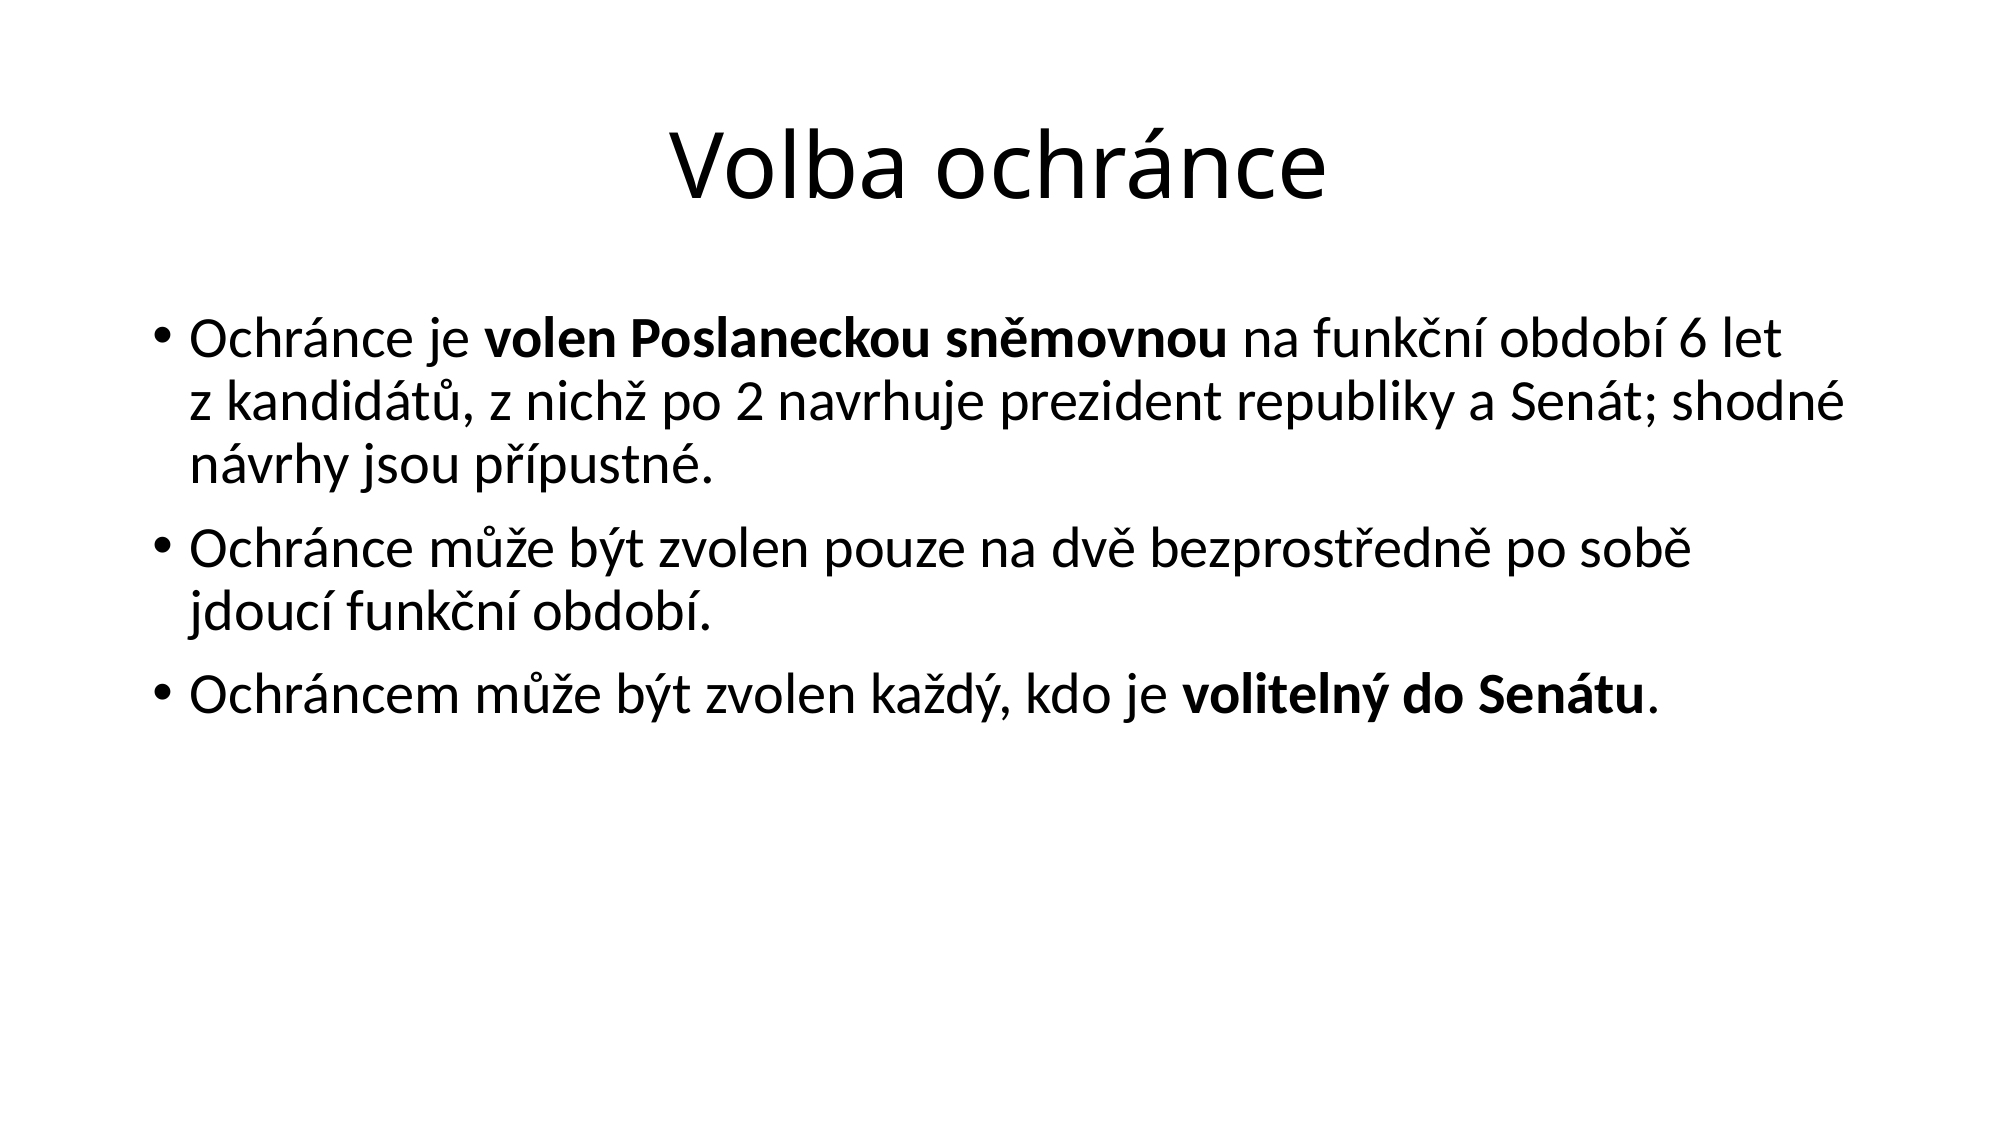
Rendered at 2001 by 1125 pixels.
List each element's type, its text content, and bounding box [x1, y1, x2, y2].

list Ochránce je volen Poslaneckou sněmovnou na funkční období 6 let z kandidátů, z nichž po 2 navrhuje prezident republiky a Senát; shodné návrhy jsou přípustné. Ochránce může být zvolen pouze na dvě bezprostředně po sobě jdoucí funkční období. Ochráncem může být zvolen každý, kdo je volitelný do Senátu. [137, 299, 1863, 1014]
title Volba ochránce [137, 59, 1863, 278]
